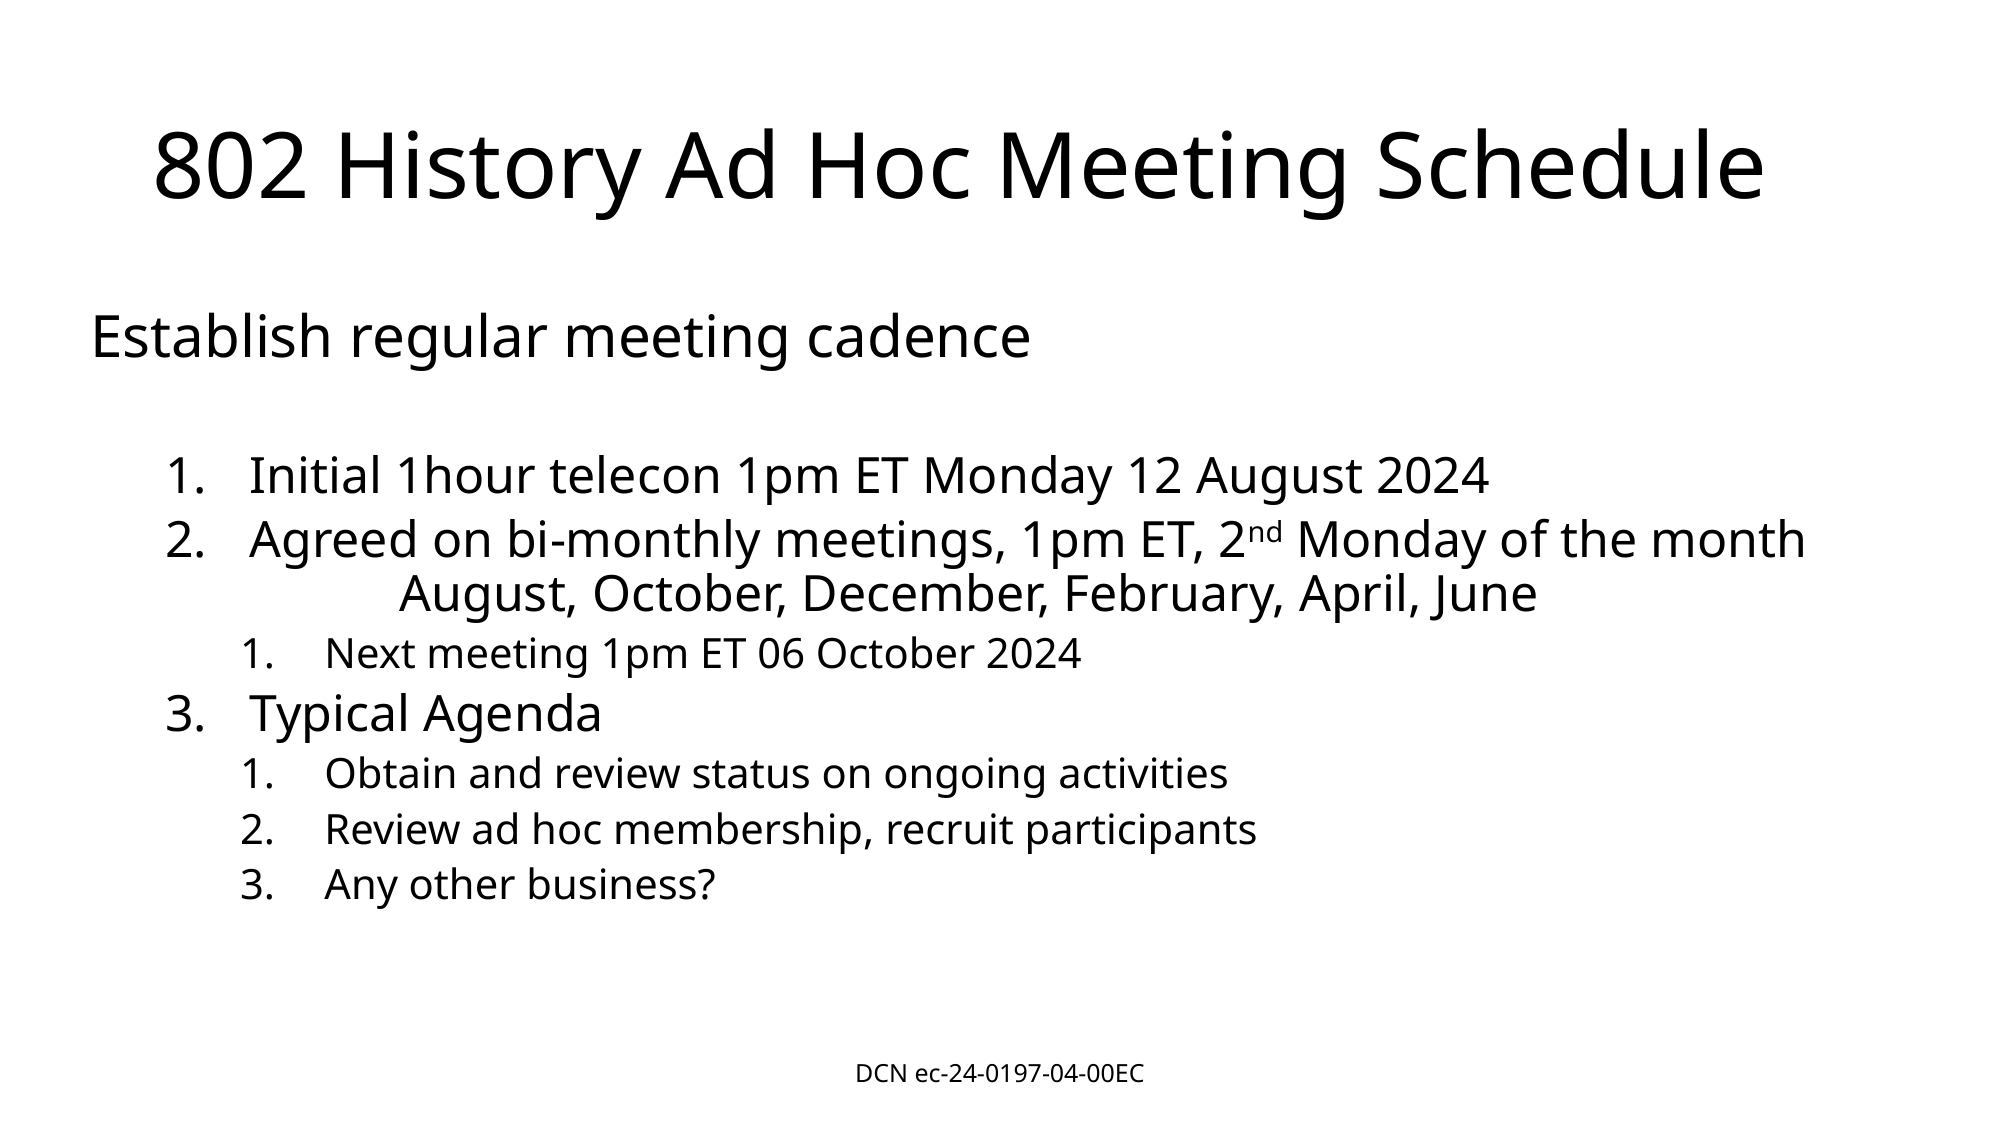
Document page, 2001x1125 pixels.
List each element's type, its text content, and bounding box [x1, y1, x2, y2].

title 802 History Ad Hoc Meeting Schedule [137, 59, 1863, 278]
footer DCN ec-24-0197-04-00EC [662, 1042, 1338, 1103]
list Establish regular meeting cadence Initial 1hour telecon 1pm ET Monday 12 August 2024 Agreed on bi-monthly meetings, 1pm ET, 2nd Monday of the month August, October, December, February, April, June Next meeting 1pm ET 06 October 2024 Typical Agenda Obtain and review status on ongoing activities Review ad hoc membership, recruit participants Any other business? [75, 299, 1887, 1014]
